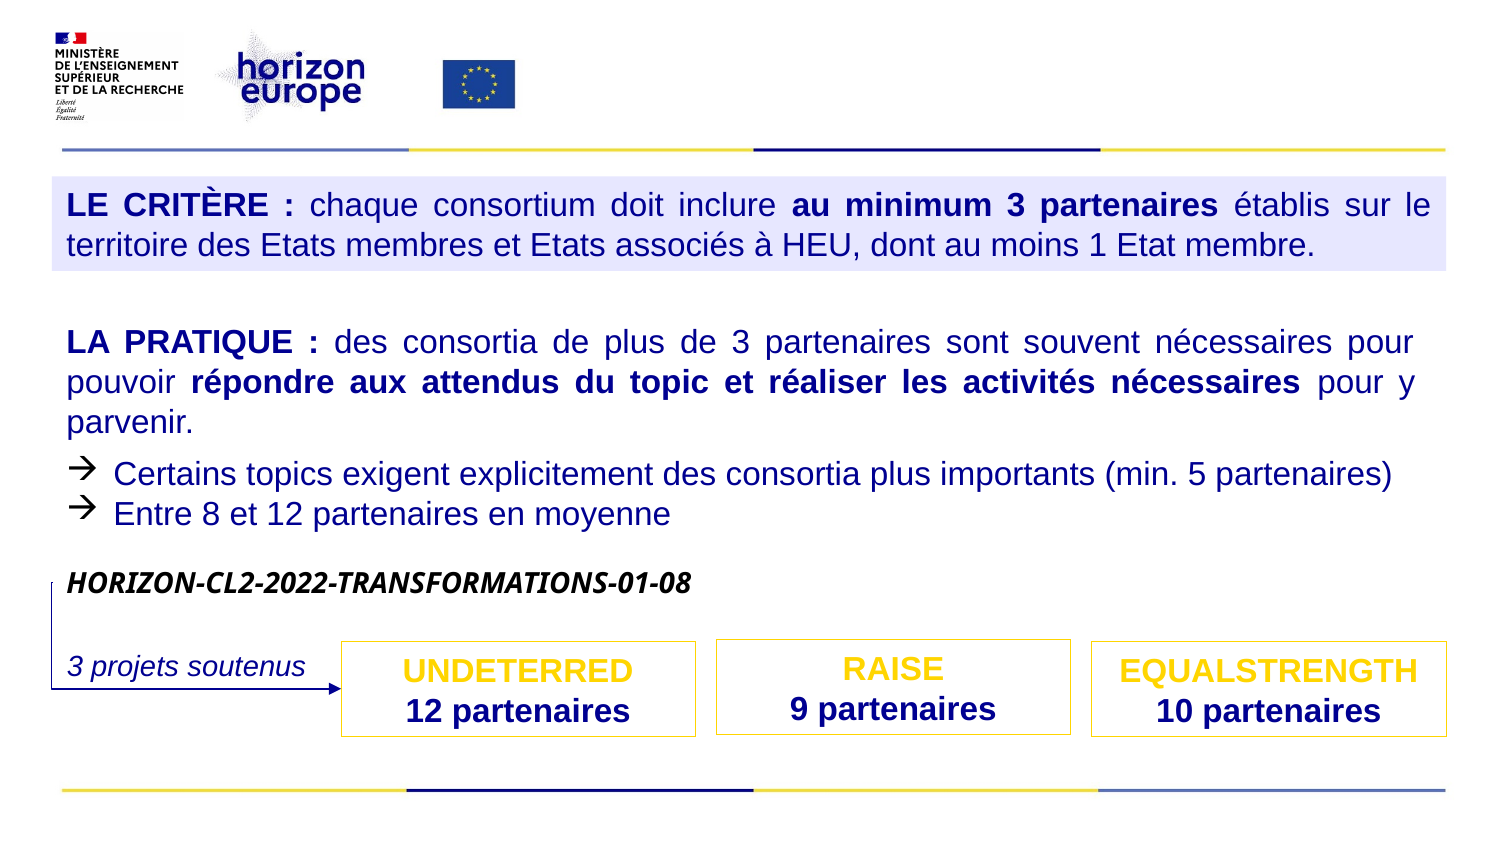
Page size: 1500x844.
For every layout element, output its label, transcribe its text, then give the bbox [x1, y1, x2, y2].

text_box EQUALSTRENGTH 10 partenaires [1091, 641, 1447, 737]
text_box UNDETERRED 12 partenaires [341, 641, 696, 737]
text_box LA PRATIQUE : des consortia de plus de 3 partenaires sont souvent nécessaires pour pouvoir répondre aux attendus du topic et réaliser les activités nécessaires pour y parvenir. Certains topics exigent explicitement des consortia plus importants (min. 5 partenaires) Entre 8 et 12 partenaires en moyenne [51, 312, 1431, 540]
text_box HORIZON-CL2-2022-TRANSFORMATIONS-01-08 [51, 557, 763, 608]
picture [2, 1, 1500, 844]
text_box LE CRITÈRE : chaque consortium doit inclure au minimum 3 partenaires établis sur le territoire des Etats membres et Etats associés à HEU, dont au moins 1 Etat membre. [51, 176, 1447, 271]
text_box RAISE 9 partenaires [716, 639, 1071, 735]
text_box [51, 582, 342, 690]
